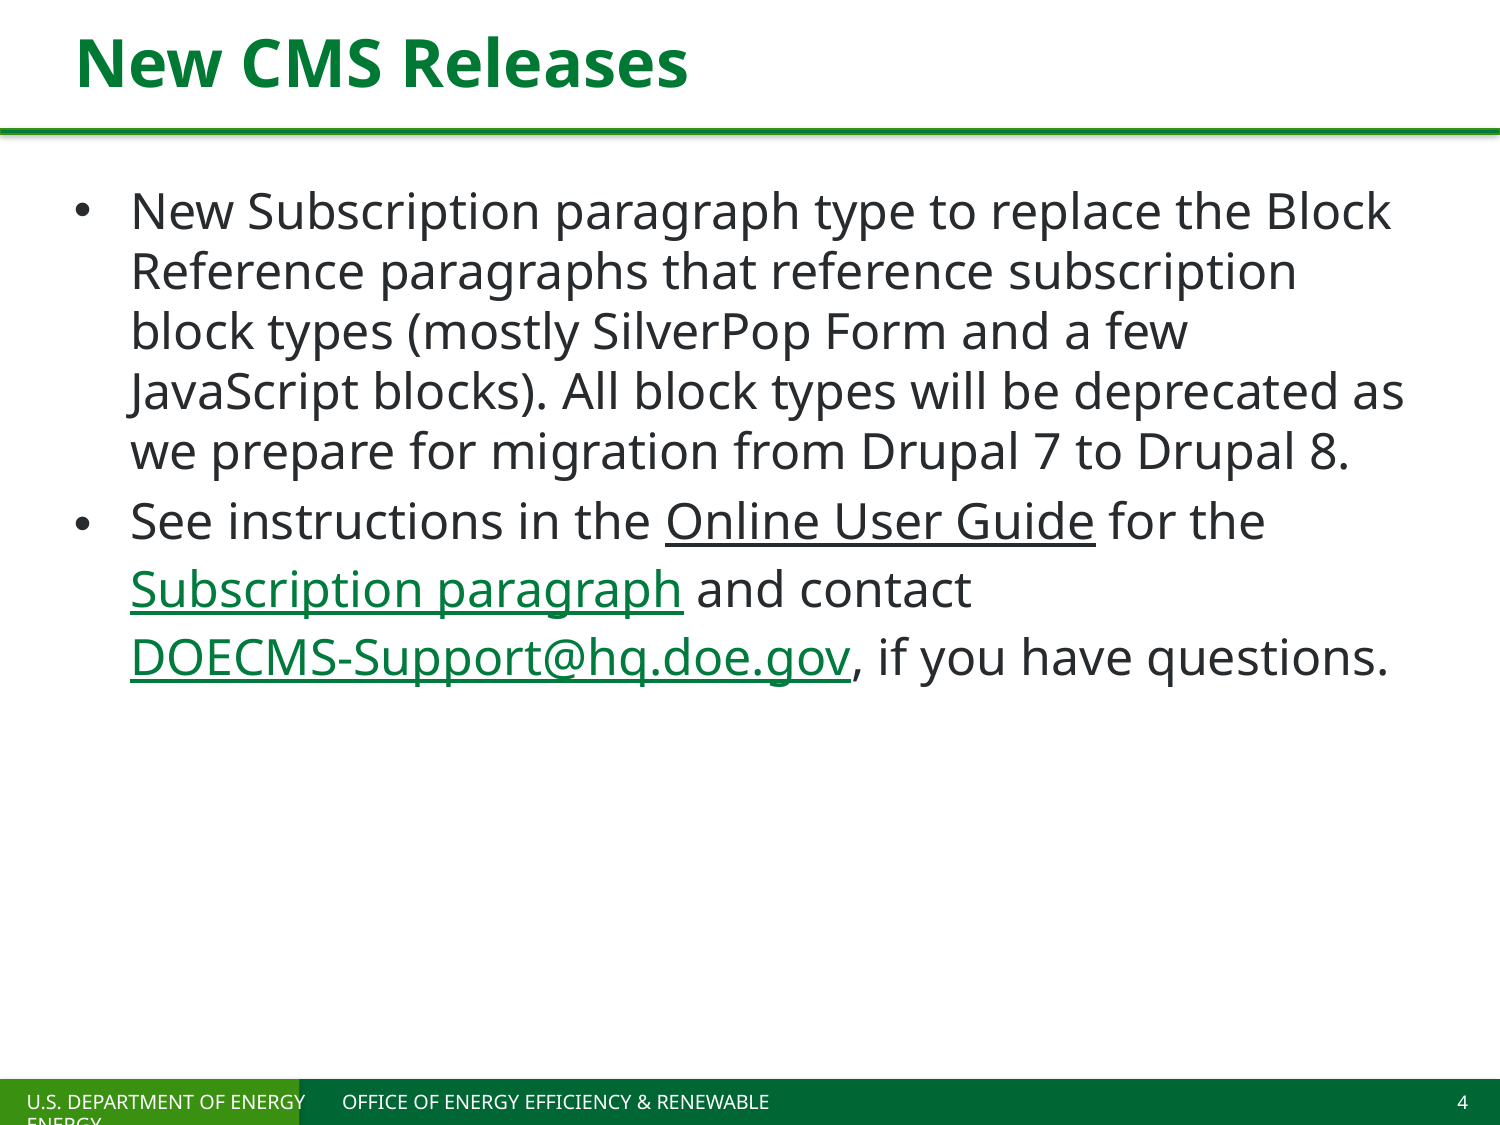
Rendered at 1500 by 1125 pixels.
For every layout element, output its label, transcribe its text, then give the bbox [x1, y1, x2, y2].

list New Subscription paragraph type to replace the Block Reference paragraphs that reference subscription block types (mostly SilverPop Form and a few JavaScript blocks). All block types will be deprecated as we prepare for migration from Drupal 7 to Drupal 8. See instructions in the Online User Guide for the Subscription paragraph and contact DOECMS-Support@hq.doe.gov, if you have questions. [58, 171, 1442, 1053]
title New CMS Releases [59, 0, 1491, 128]
